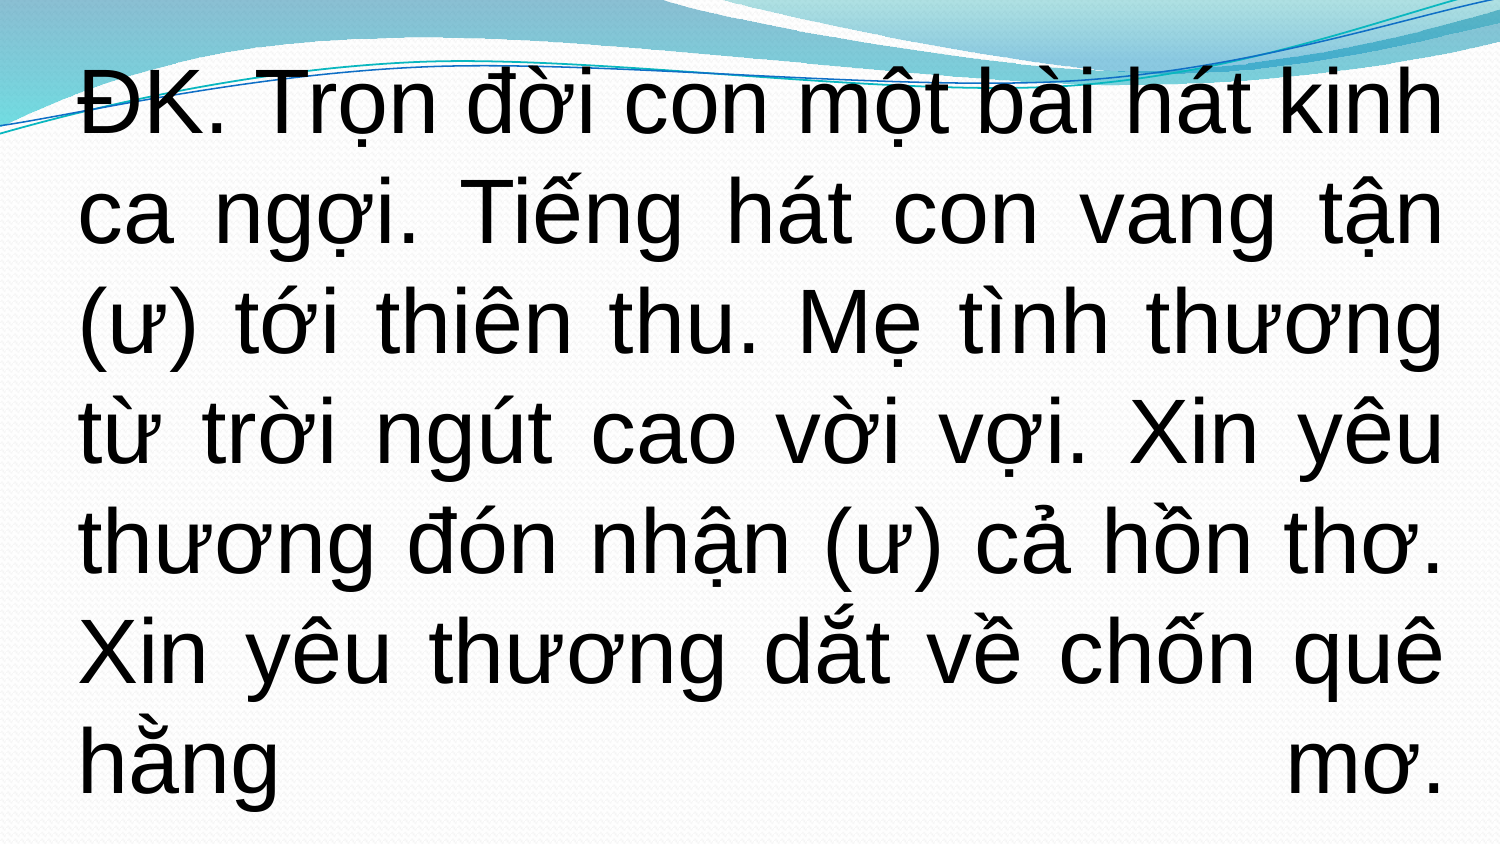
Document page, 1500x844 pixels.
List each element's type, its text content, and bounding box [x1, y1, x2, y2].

text_box ÐK. Trọn đời con một bài hát kinh ca ngợi. Tiếng hát con vang tận (ư) tới thiên thu. Mẹ tình thương từ trời ngút cao vời vợi. Xin yêu thương đón nhận (ư) cả hồn thơ. Xin yêu thương dắt về chốn quê hằng mơ. [62, 34, 1463, 844]
